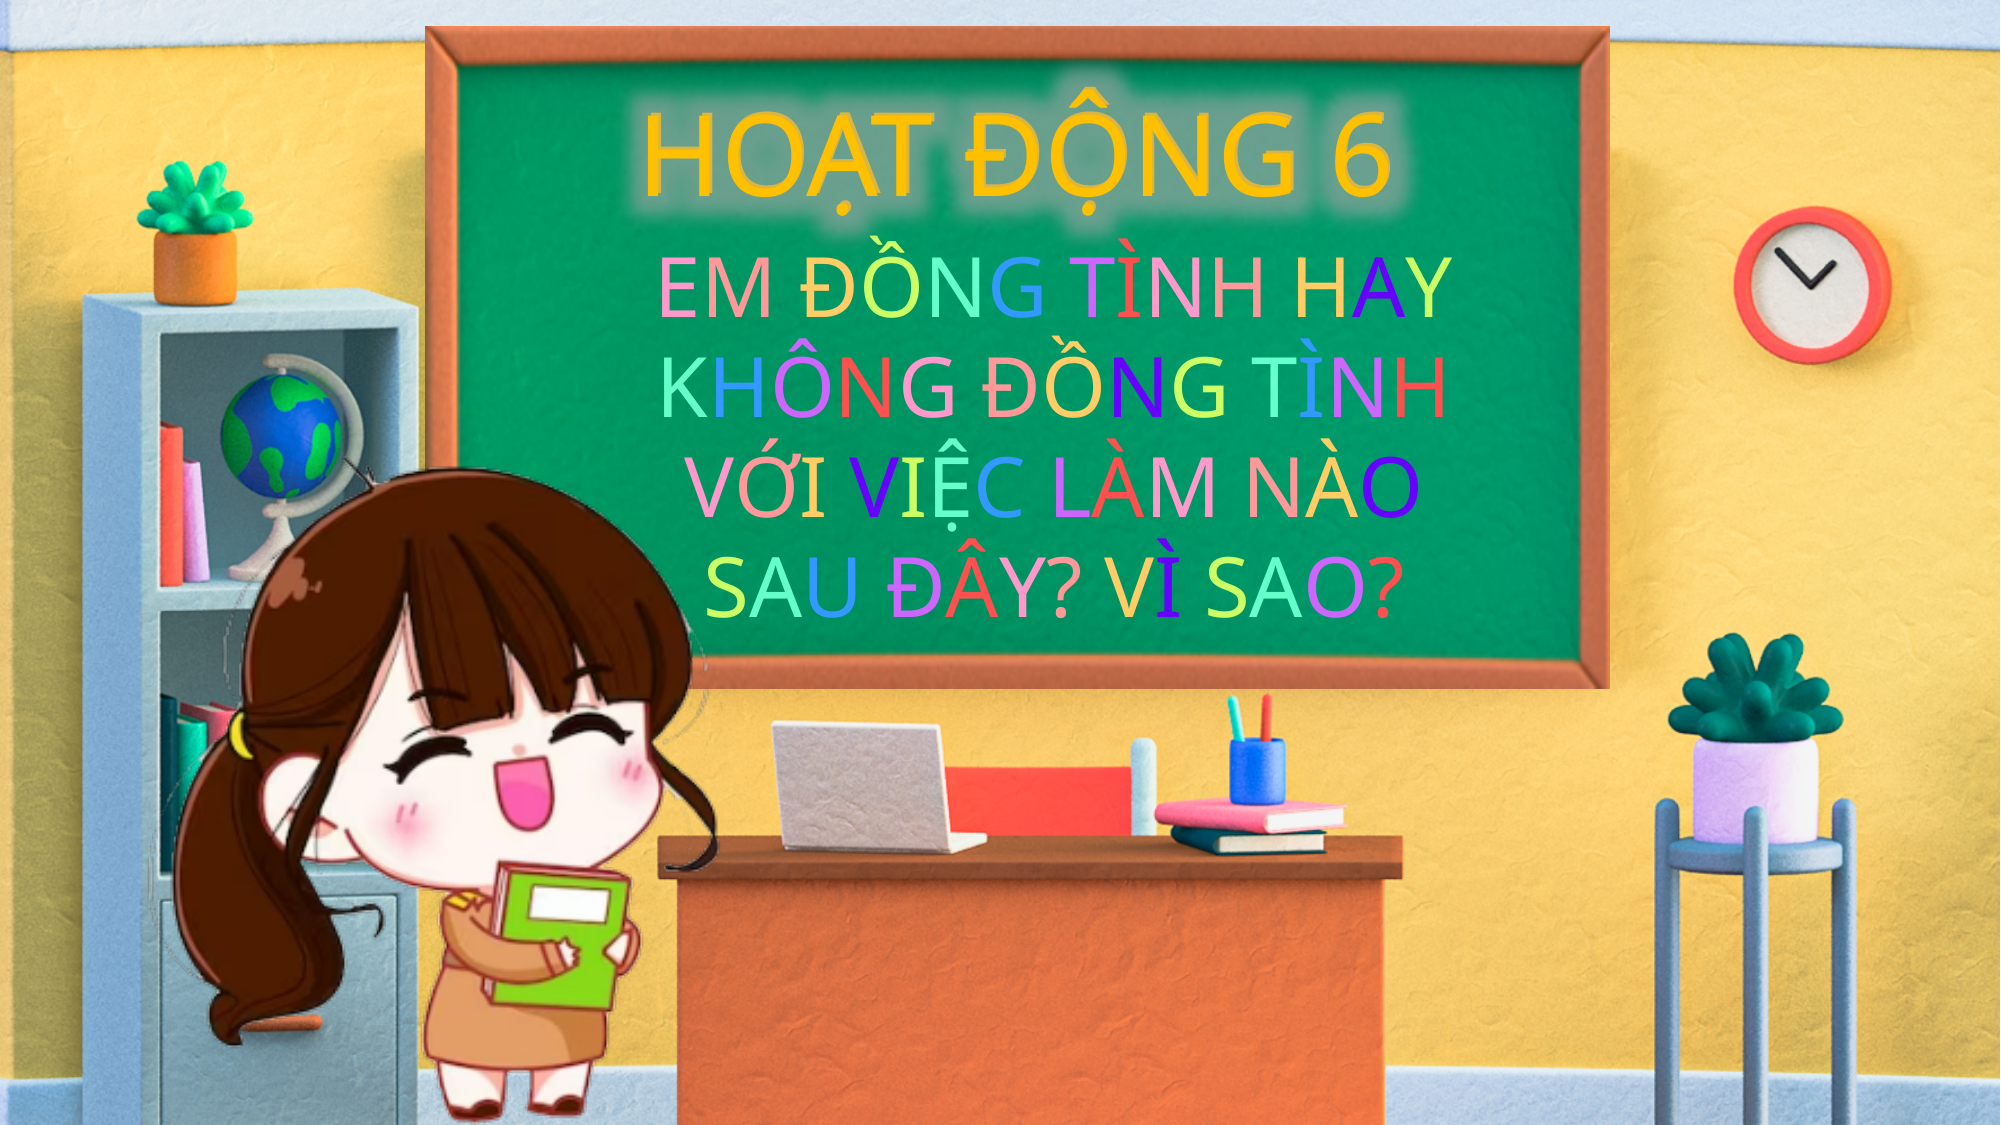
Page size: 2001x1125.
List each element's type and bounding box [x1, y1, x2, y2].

text_box [555, 73, 1480, 228]
picture [0, 0, 2000, 1125]
